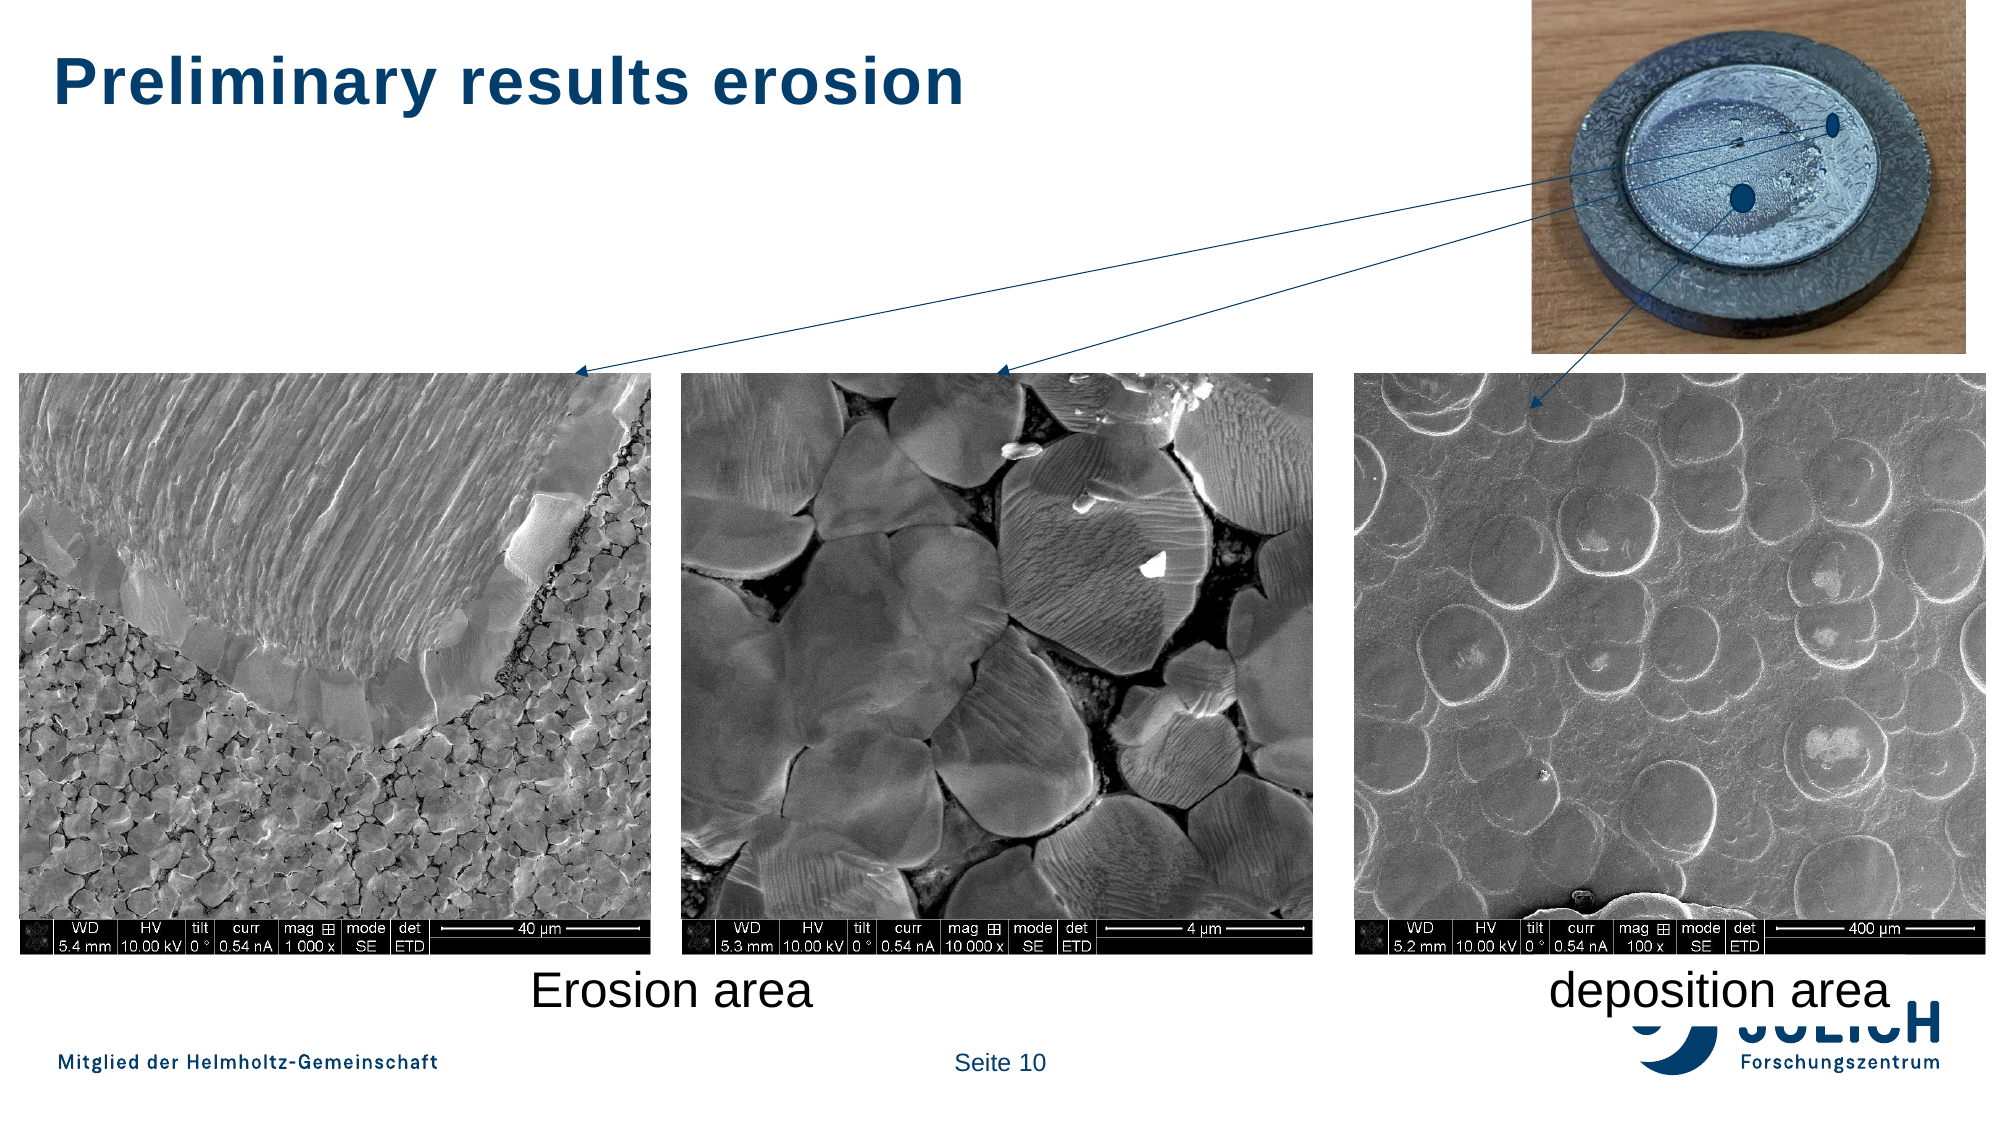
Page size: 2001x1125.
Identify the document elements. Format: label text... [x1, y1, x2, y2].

picture [681, 374, 1313, 955]
picture [19, 373, 651, 955]
text_box deposition area [1533, 955, 1906, 1027]
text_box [574, 125, 1827, 374]
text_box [1530, 374, 1735, 409]
slide_number Seite 10 [954, 1046, 1073, 1084]
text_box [996, 133, 1829, 374]
text_box Preliminary results erosion [39, 19, 1531, 114]
text_box Erosion area [515, 954, 829, 1027]
picture [1354, 0, 1986, 955]
